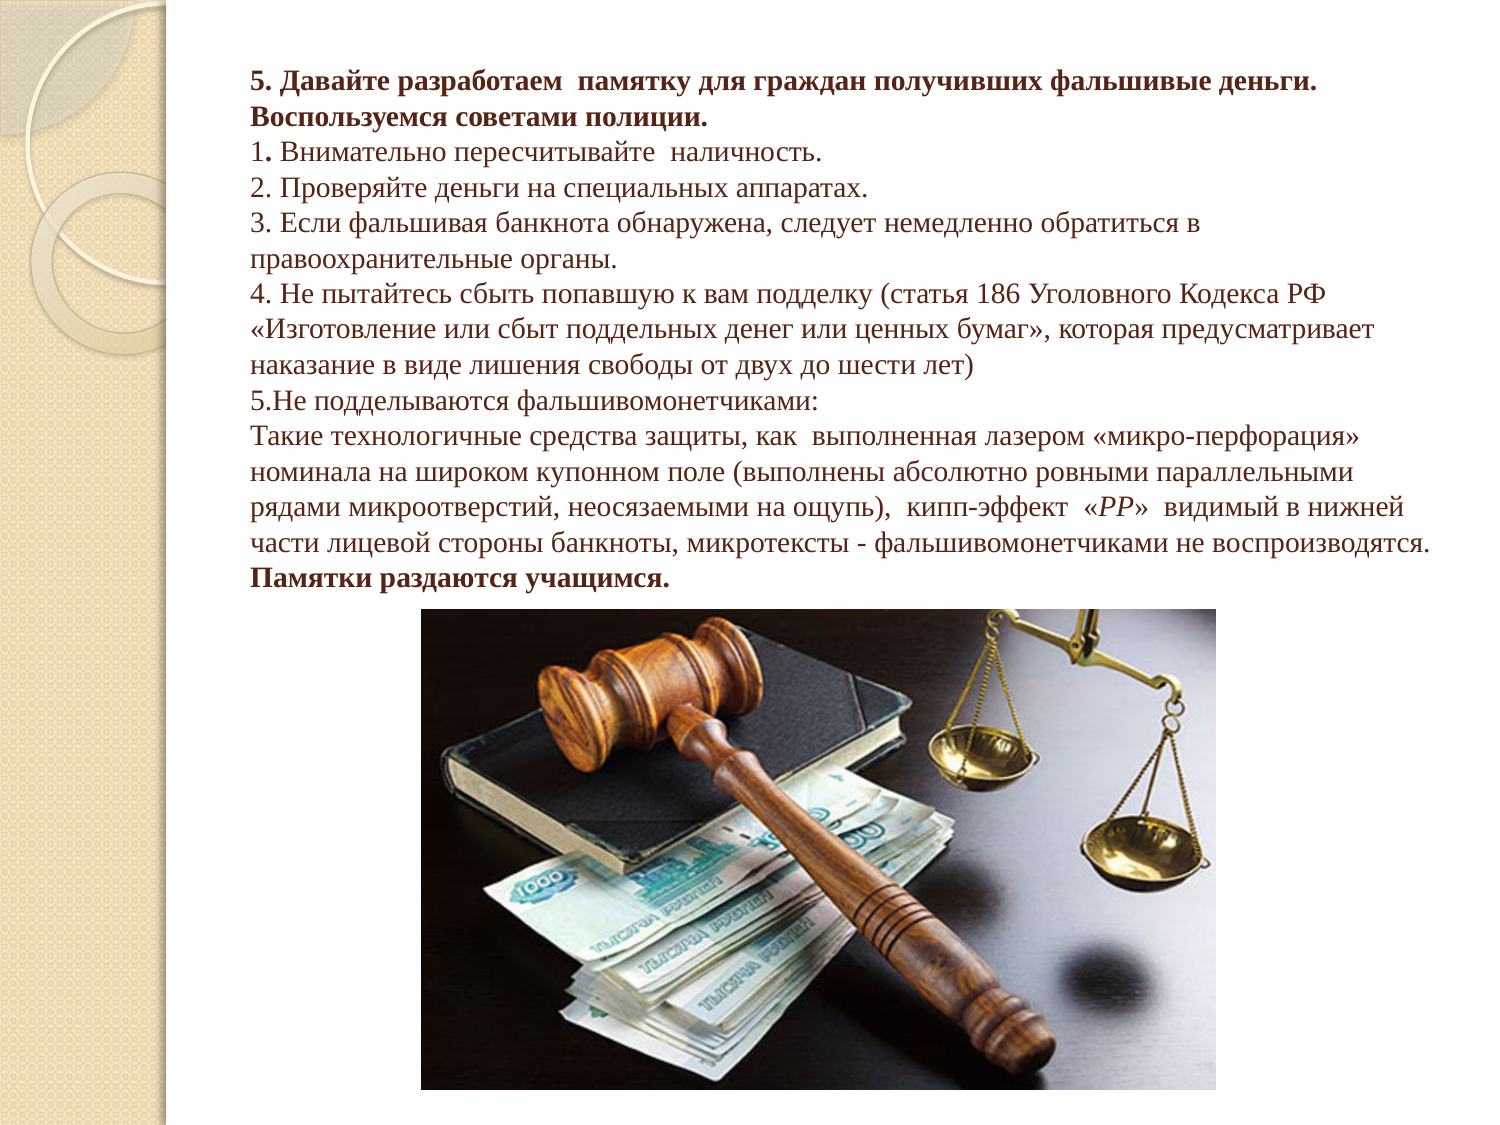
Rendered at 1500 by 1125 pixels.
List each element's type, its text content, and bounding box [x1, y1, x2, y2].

picture [421, 609, 1216, 1091]
title 5. Давайте разработаем памятку для граждан получивших фальшивые деньги. Воспользуемся советами полиции. 1. Внимательно пересчитывайте наличность. 2. Проверяйте деньги на специальных аппаратах. 3. Если фальшивая банкнота обнаружена, следует немедленно обратиться в правоохранительные органы. 4. Не пытайтесь сбыть попавшую к вам подделку (статья 186 Уголовного Кодекса РФ «Изготовление или сбыт поддельных денег или ценных бумаг», которая предусматривает наказание в виде лишения свободы от двух до шести лет) 5.Не подделываются фальшивомонетчиками: Такие технологичные средства защиты, как выполненная лазером «микро-перфорация» номинала на широком купонном поле (выполнены абсолютно ровными параллельными рядами микроотверстий, неосязаемыми на ощупь), кипп-эффект «РР» видимый в нижней части лицевой стороны банкноты, микротексты - фальшивомонетчиками не воспроизводятся. Памятки раздаются учащимся. [235, 35, 1466, 715]
